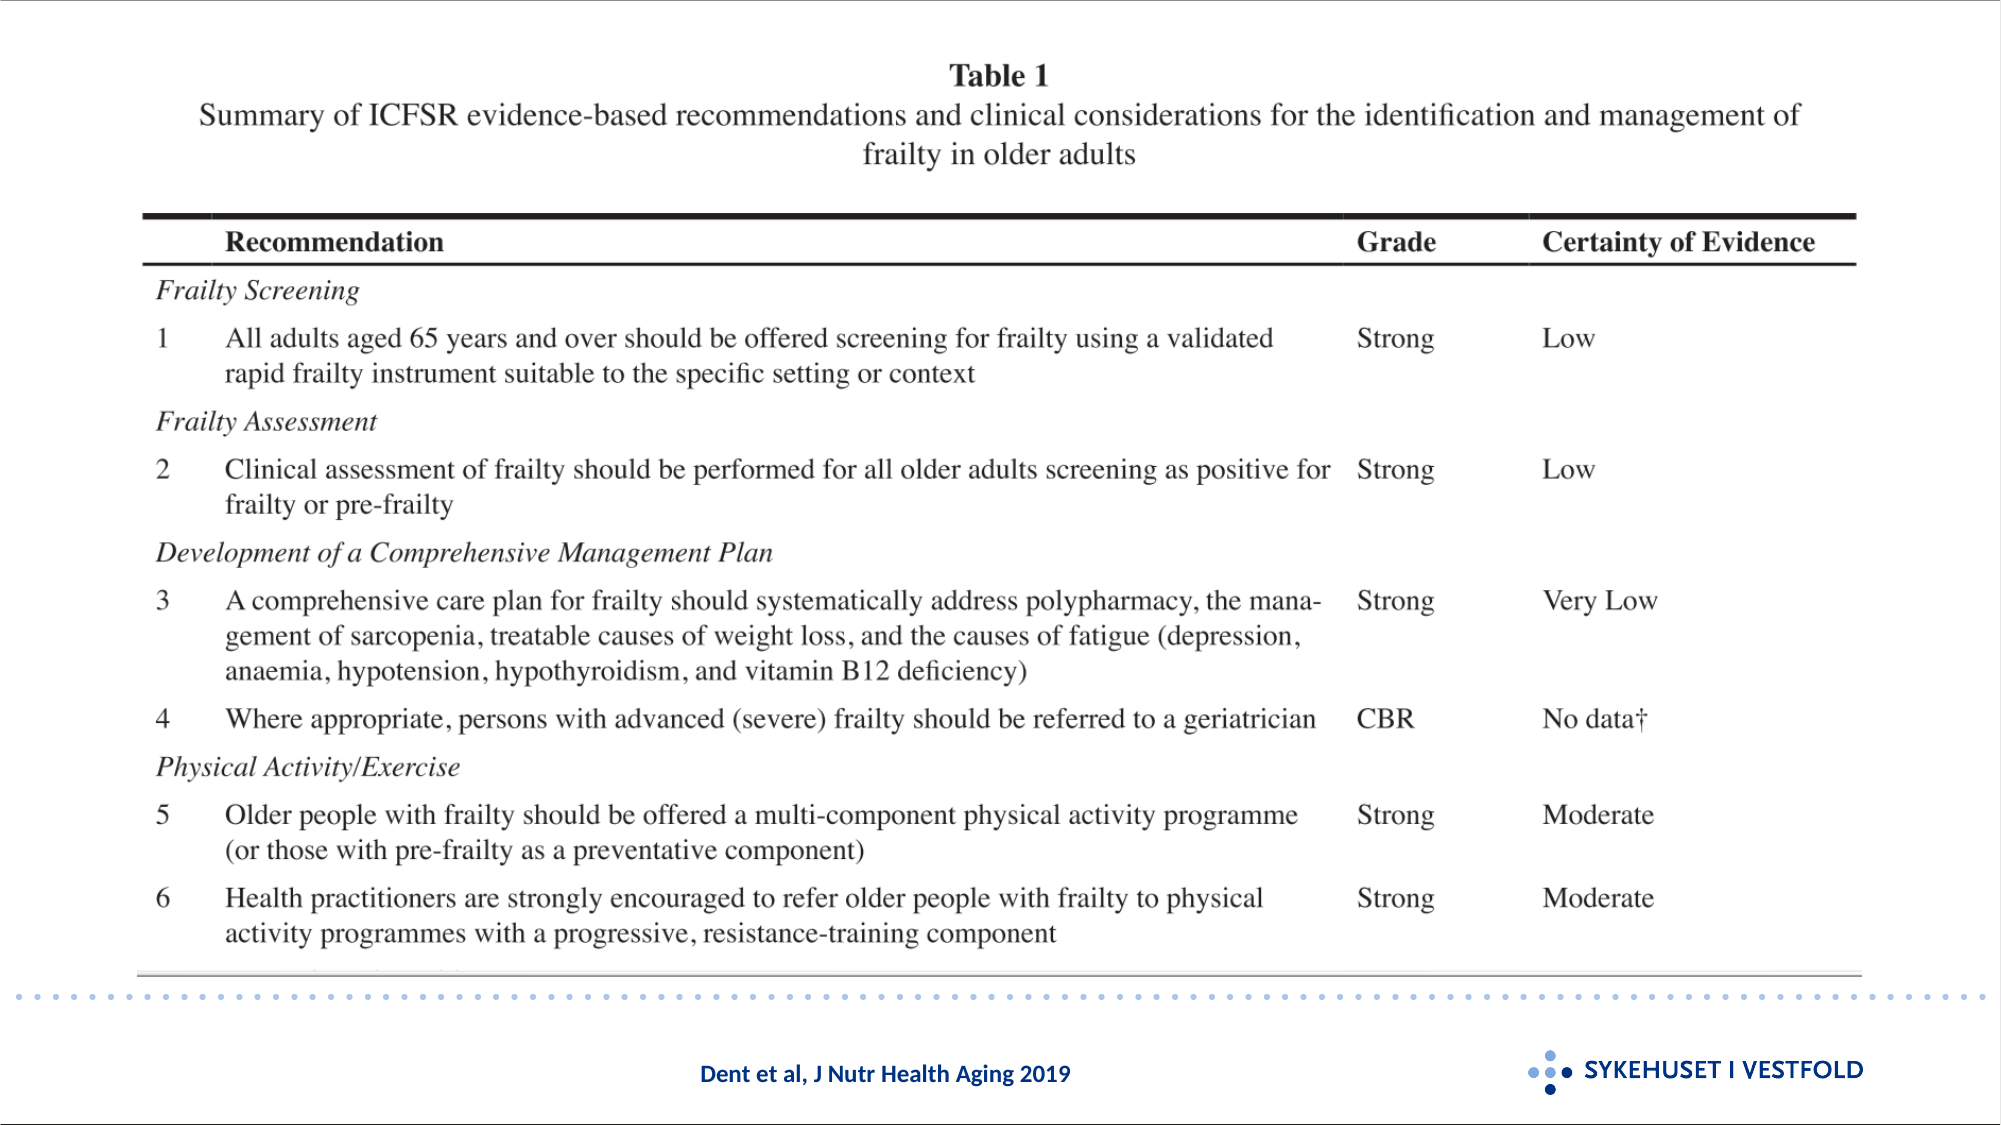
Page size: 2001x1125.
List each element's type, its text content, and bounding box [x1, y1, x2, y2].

picture [0, 0, 2001, 1125]
footer Dent et al, J Nutr Health Aging 2019 [486, 1042, 1286, 1103]
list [137, 59, 1862, 977]
